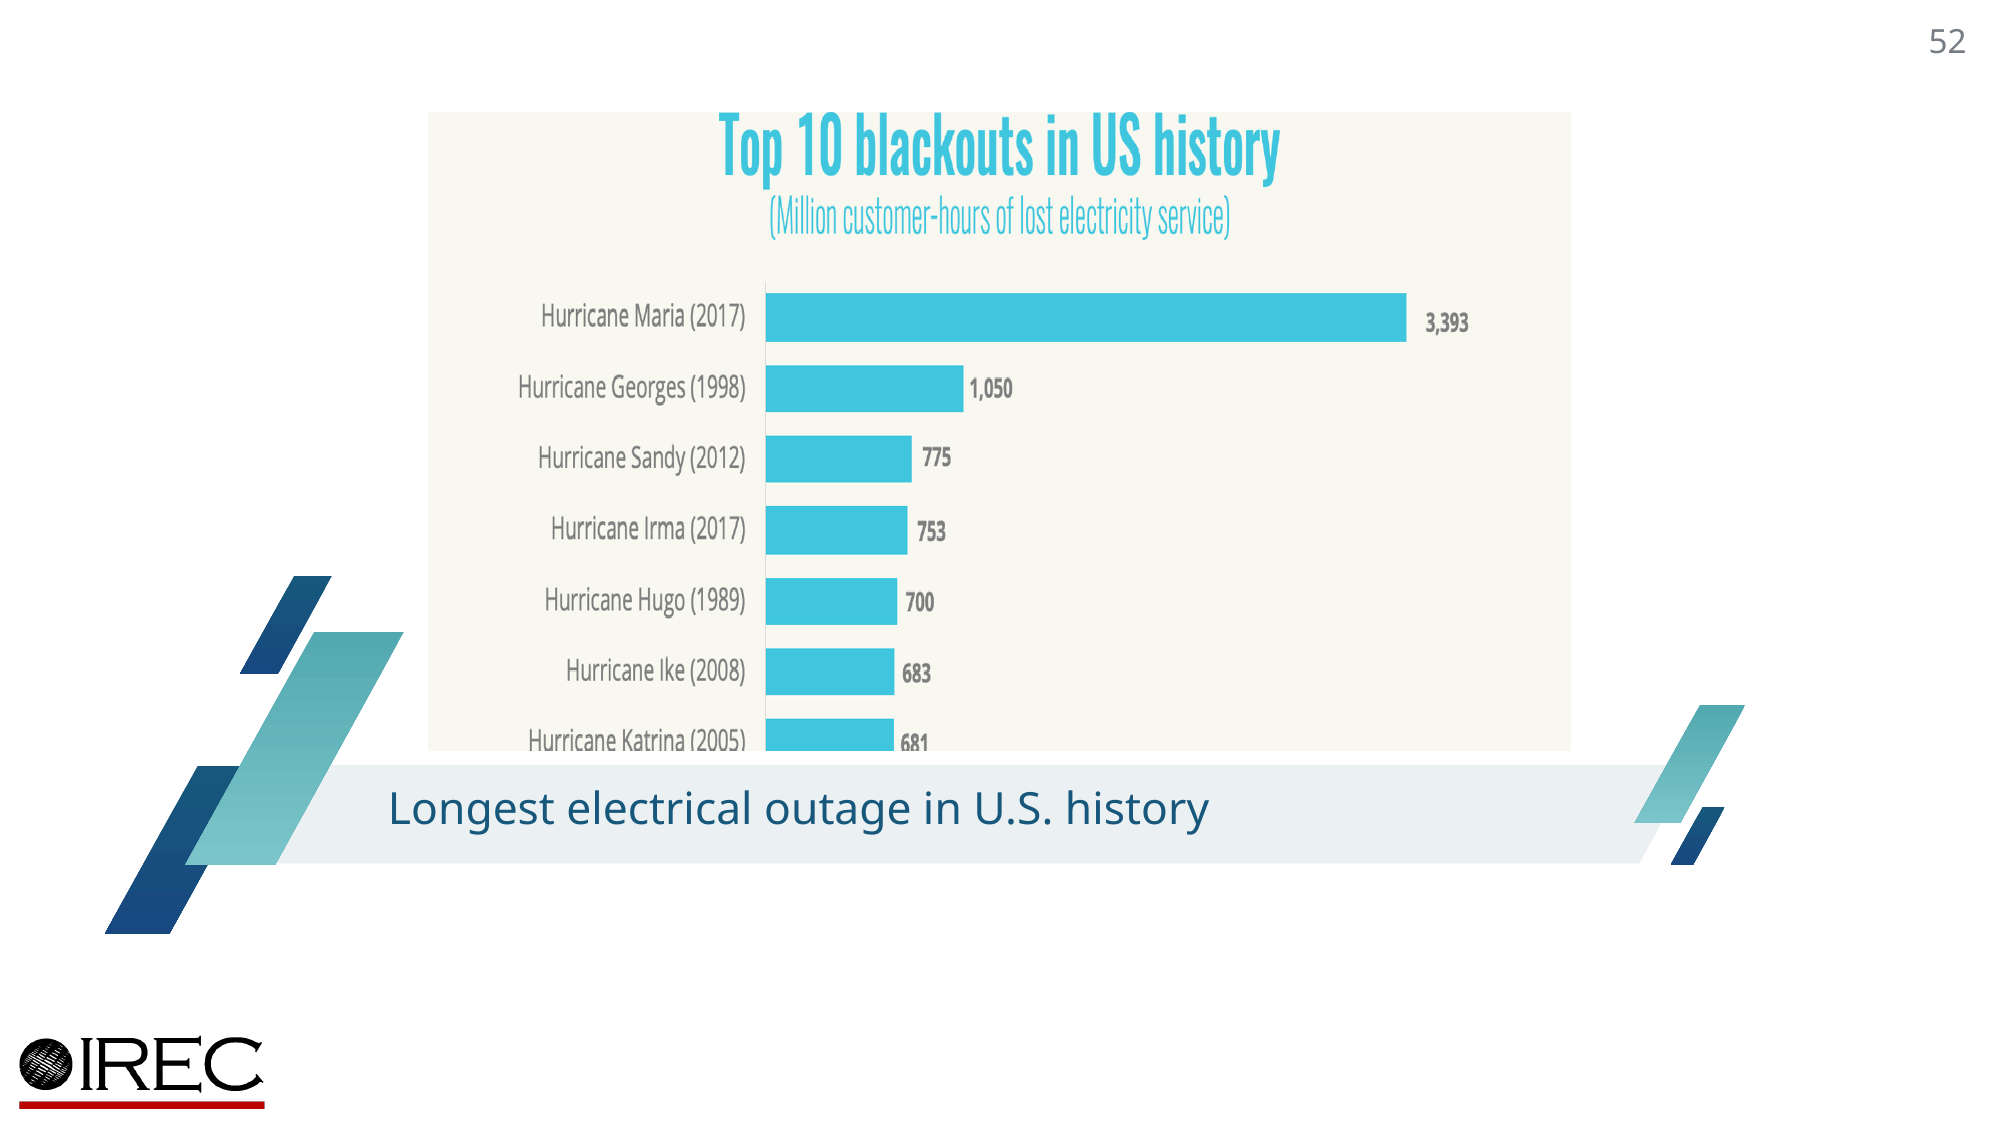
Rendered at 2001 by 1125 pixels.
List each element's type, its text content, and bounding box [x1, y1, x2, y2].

picture [428, 111, 1572, 751]
slide_number 52 [1871, 0, 1967, 87]
picture [14, 1032, 269, 1114]
list Longest electrical outage in U.S. history [338, 772, 1616, 859]
